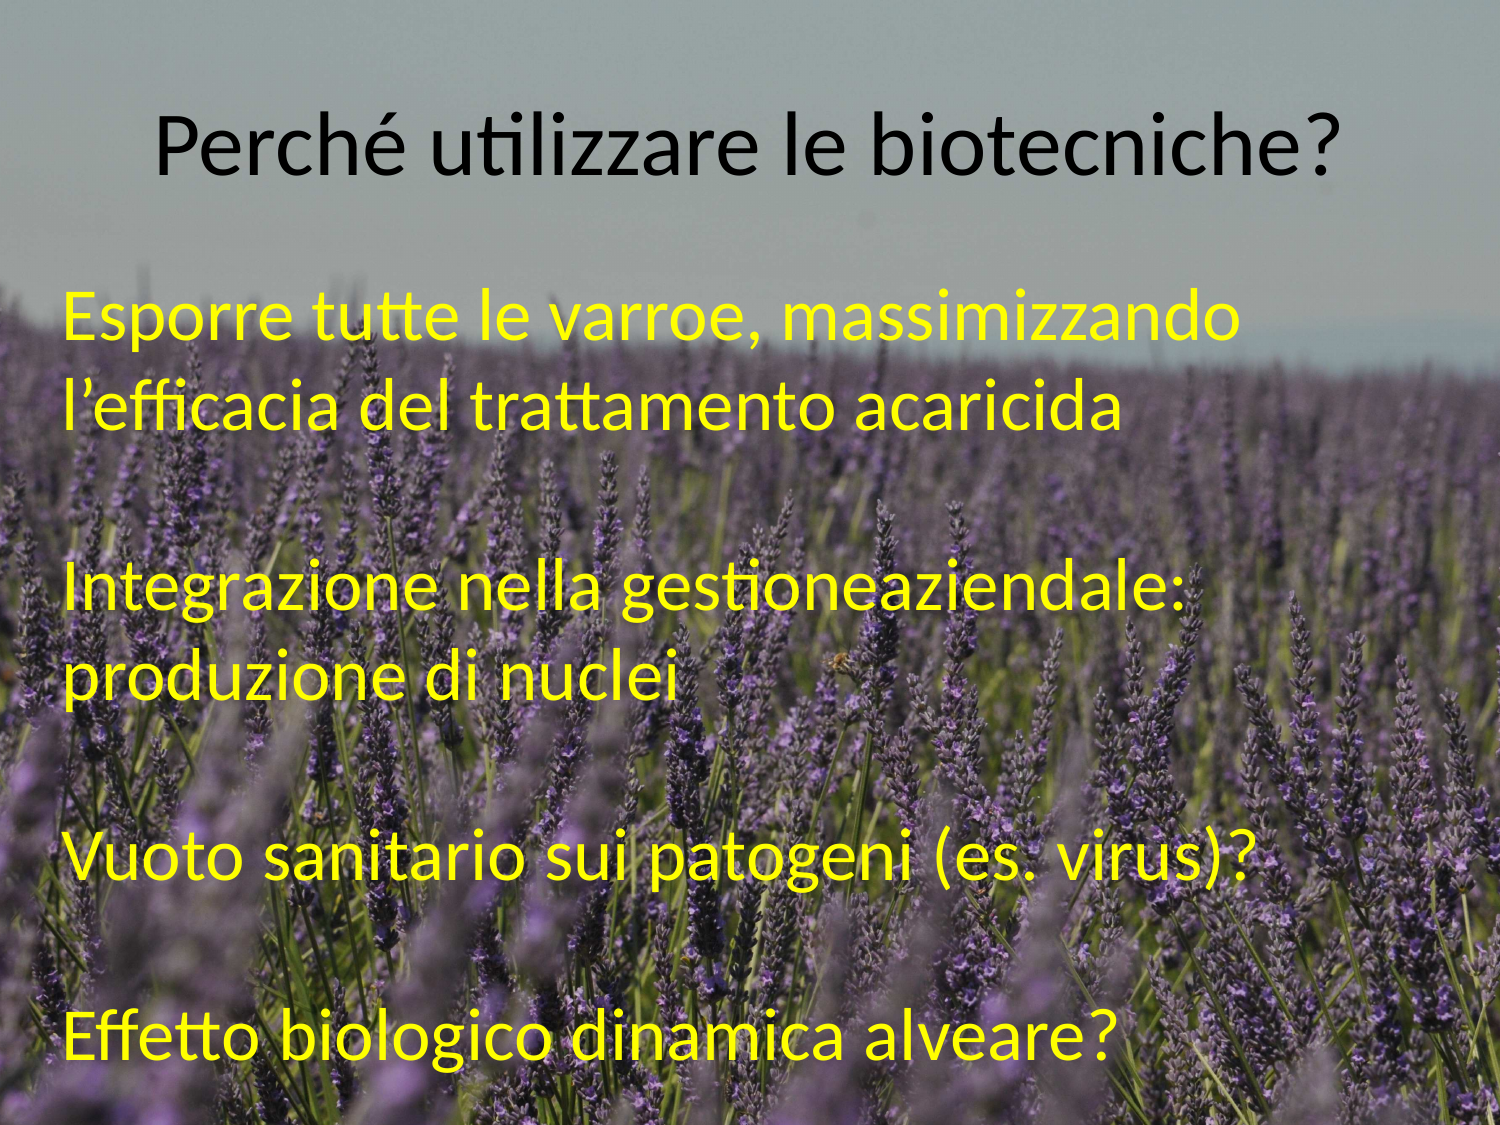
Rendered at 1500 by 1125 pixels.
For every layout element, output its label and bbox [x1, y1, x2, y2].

list [0, 0, 1500, 1125]
